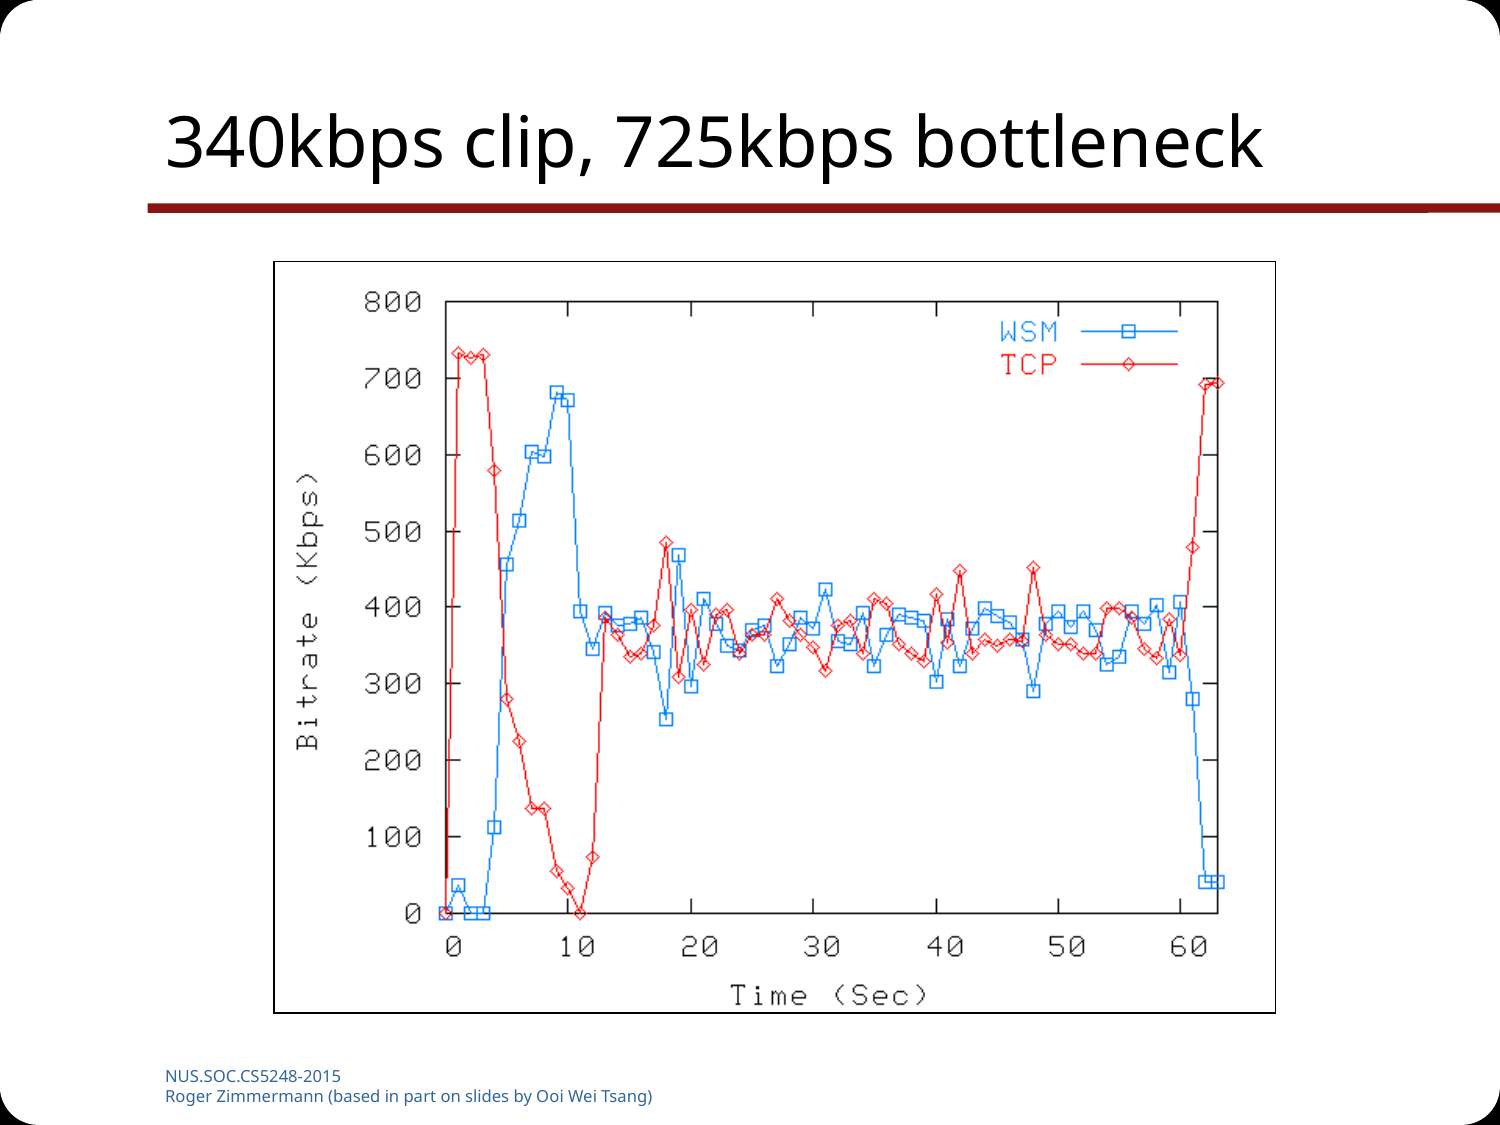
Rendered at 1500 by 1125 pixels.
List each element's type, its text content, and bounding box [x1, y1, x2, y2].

title 340kbps clip, 725kbps bottleneck [149, 45, 1426, 234]
picture [274, 262, 1276, 1013]
slide_number NUS.SOC.CS5248-2015 Roger Zimmermann (based in part on slides by Ooi Wei Tsang) [149, 1058, 549, 1101]
footer [549, 1024, 1038, 1101]
